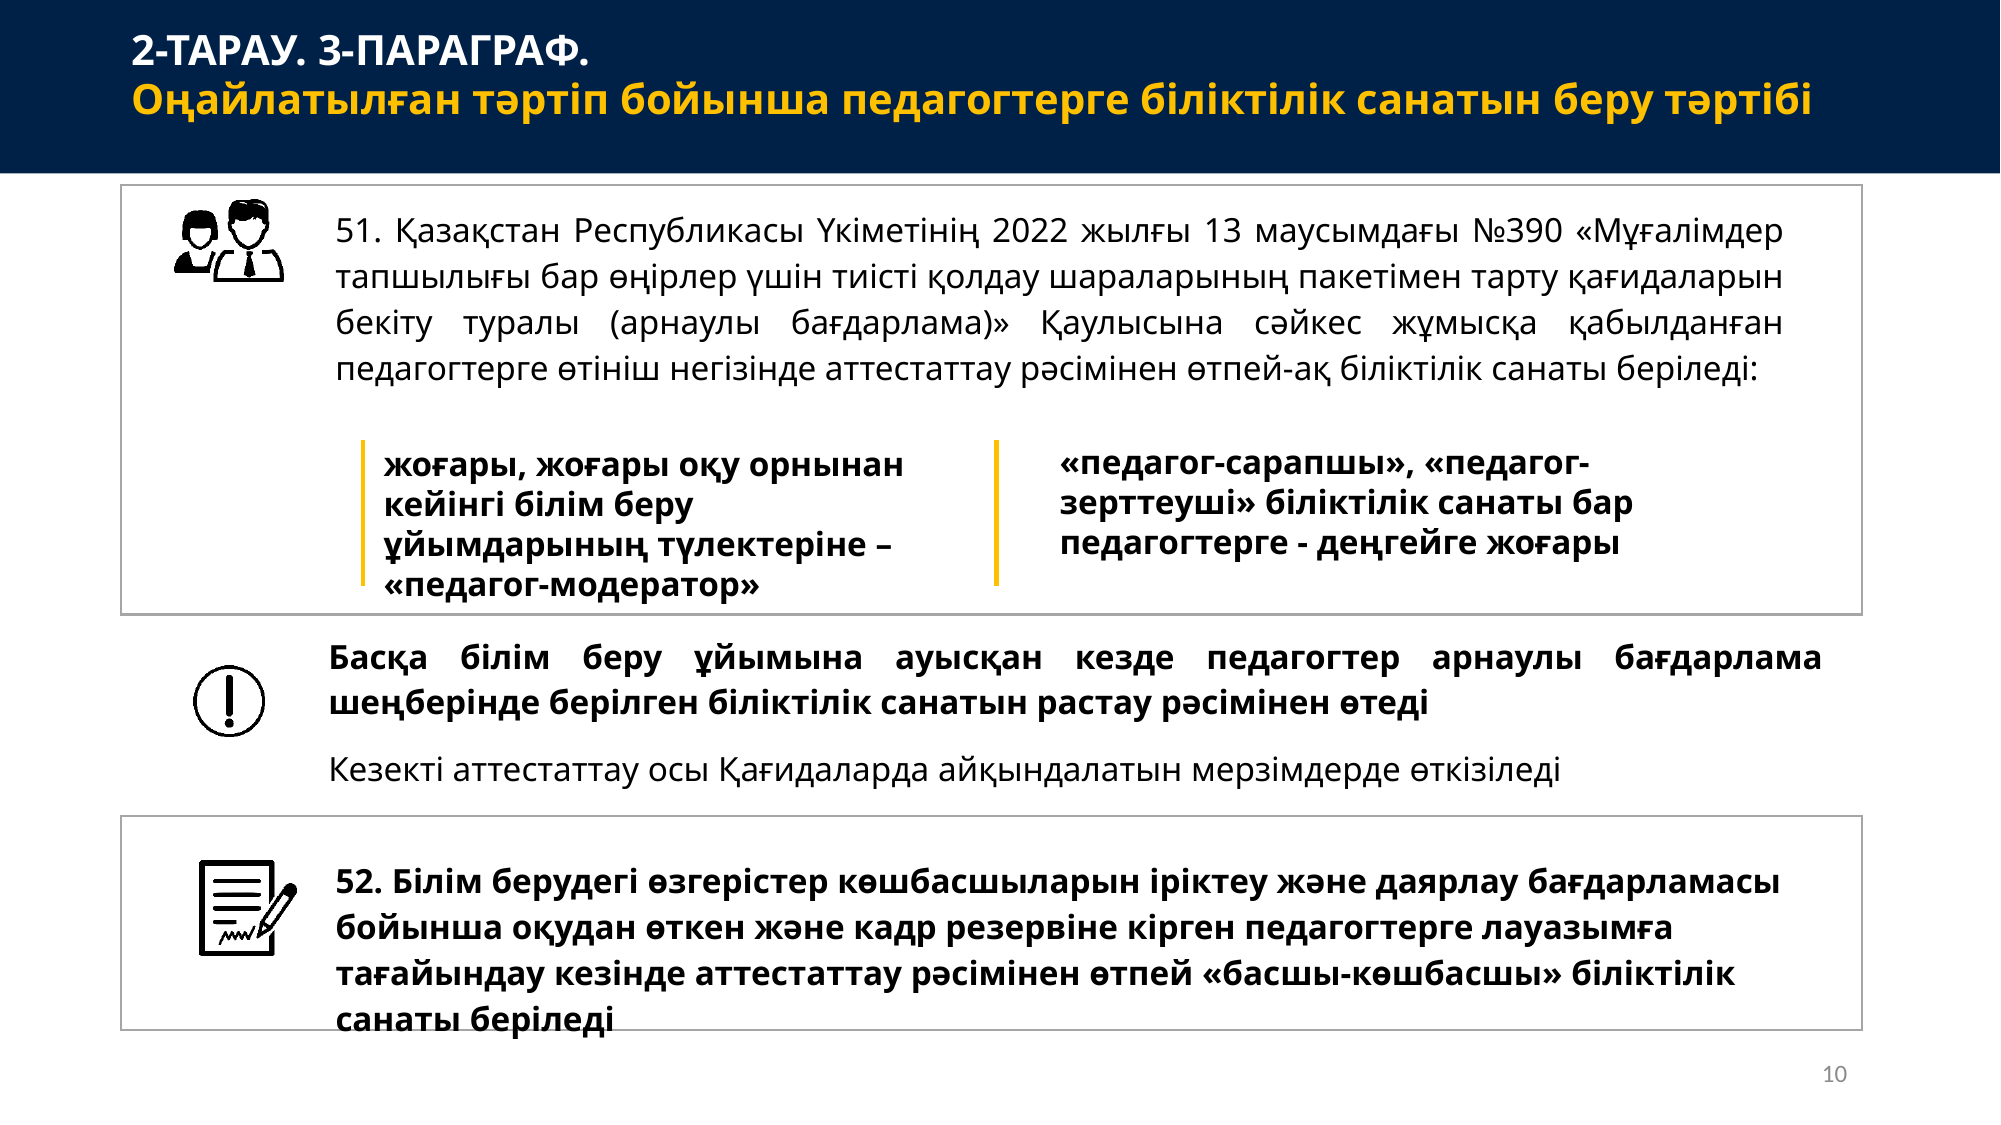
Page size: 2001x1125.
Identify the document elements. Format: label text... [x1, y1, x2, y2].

text_box 51. Қазақстан Республикасы Үкіметінің 2022 жылғы 13 маусымдағы №390 «Мұғалімдер тапшылығы бар өңірлер үшін тиісті қолдау шараларының пакетімен тарту қағидаларын бекіту туралы (арнаулы бағдарлама)» Қаулысына сәйкес жұмысқа қабылданған педагогтерге өтініш негізінде аттестаттау рәсімінен өтпей-ақ біліктілік санаты беріледі: [320, 196, 1801, 395]
text_box жоғары, жоғары оқу орнынан кейінгі білім беру ұйымдарының түлектеріне – «педагог-модератор» [368, 435, 955, 610]
text_box [120, 184, 1863, 616]
text_box [120, 815, 1863, 1031]
text_box Басқа білім беру ұйымына ауысқан кезде педагогтер арнаулы бағдарлама шеңберінде берілген біліктілік санатын растау рәсімінен өтеді Кезекті аттестаттау осы Қағидаларда айқындалатын мерзімдерде өткізіледі [313, 622, 1840, 796]
text_box 2-ТАРАУ. 3-ПАРАГРАФ. Оңайлатылған тәртіп бойынша педагогтерге біліктілік санатын беру тәртібі [116, 15, 1958, 131]
picture [193, 665, 265, 737]
text_box [0, 0, 2000, 174]
slide_number 10 [1412, 1042, 1863, 1103]
list 52. Білім берудегі өзгерістер көшбасшыларын іріктеу және даярлау бағдарламасы бойынша оқудан өткен және кадр резервіне кірген педагогтерге лауазымға тағайындау кезінде аттестаттау рәсімінен өтпей «басшы-көшбасшы» біліктілік санаты беріледі [320, 847, 1863, 1031]
picture [174, 199, 284, 282]
picture [199, 860, 297, 956]
text_box «педагог-сарапшы», «педагог-зерттеуші» біліктілік санаты бар педагогтерге - деңгейге жоғары [1044, 433, 1755, 569]
